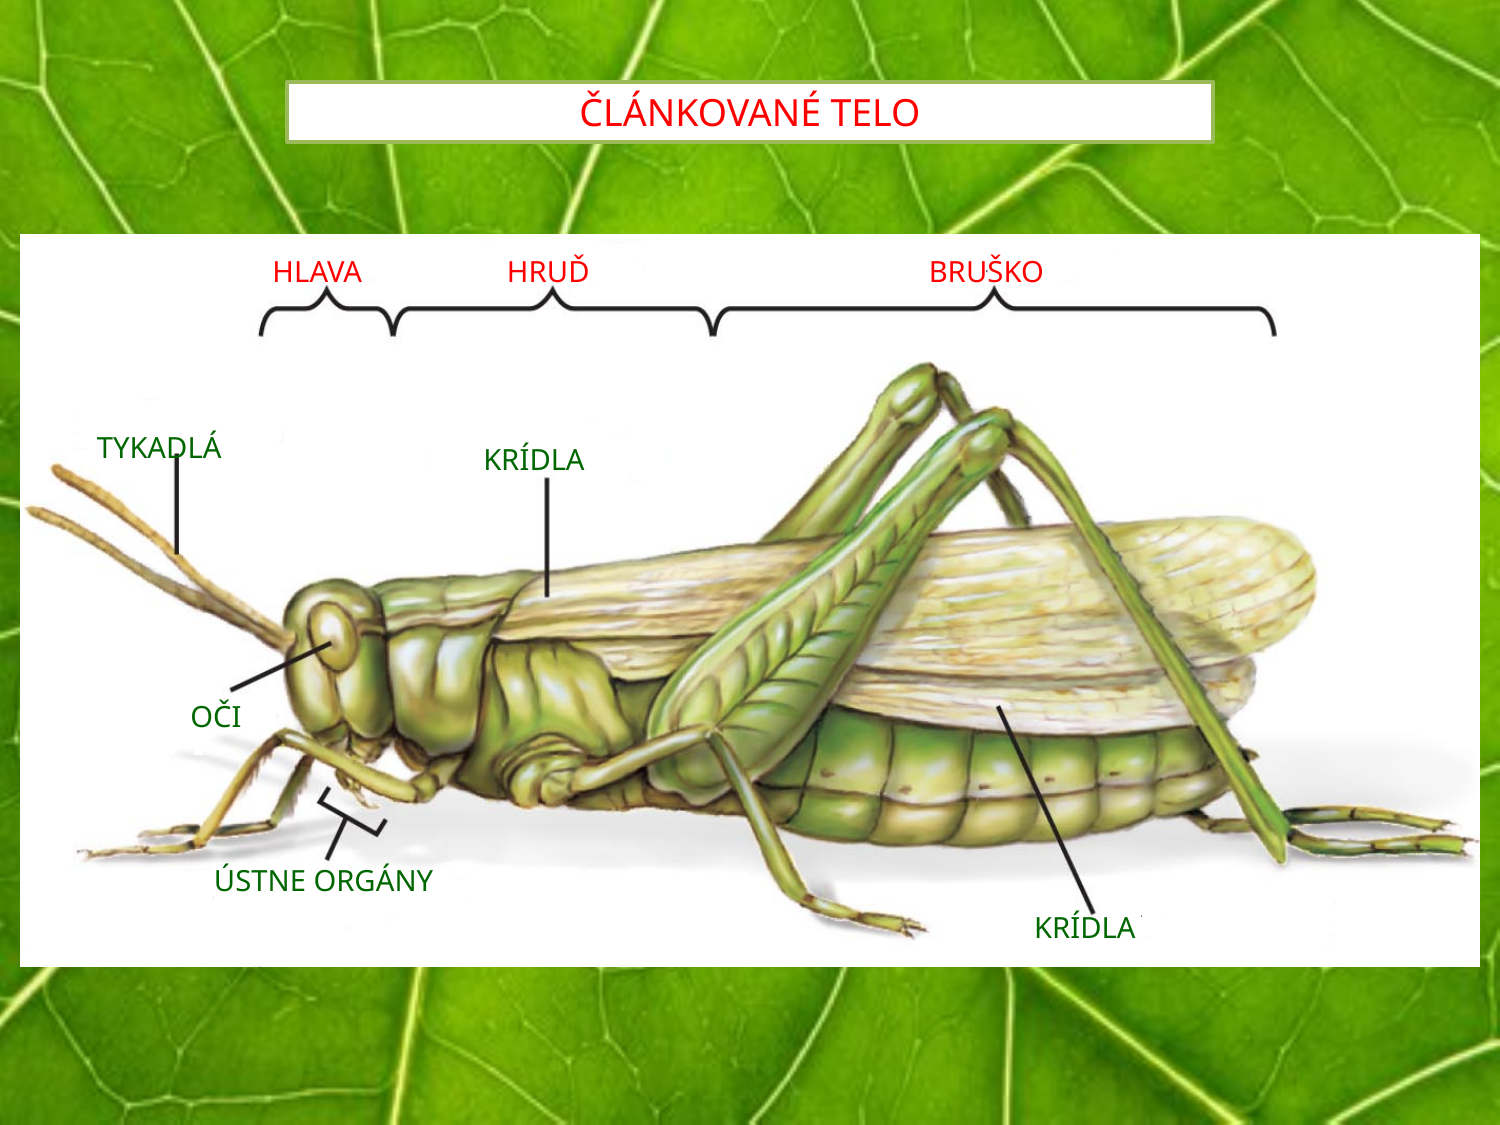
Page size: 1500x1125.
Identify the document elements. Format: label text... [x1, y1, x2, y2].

picture [0, 0, 1500, 1125]
text_box ČLÁNKOVANÉ TELO [285, 80, 1215, 144]
